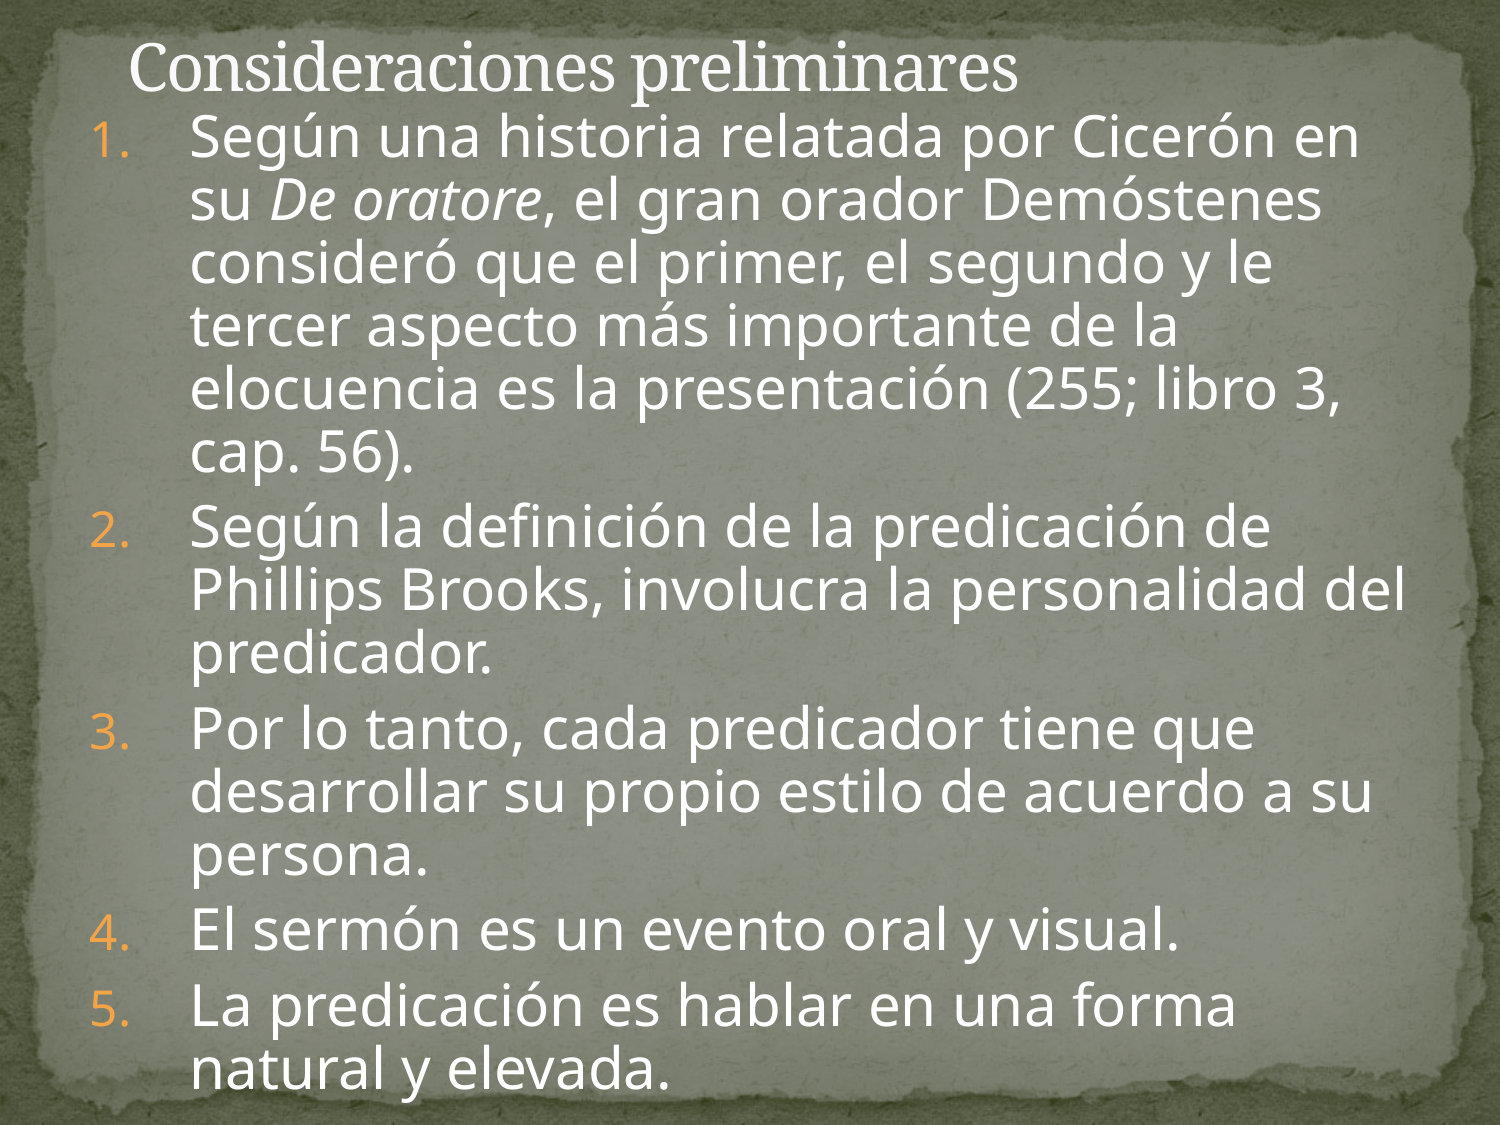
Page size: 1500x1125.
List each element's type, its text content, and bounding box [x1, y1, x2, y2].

list Según una historia relatada por Cicerón en su De oratore, el gran orador Demóstenes consideró que el primer, el segundo y le tercer aspecto más importante de la elocuencia es la presentación (255; libro 3, cap. 56). Según la definición de la predicación de Phillips Brooks, involucra la personalidad del predicador. Por lo tanto, cada predicador tiene que desarrollar su propio estilo de acuerdo a su persona. El sermón es un evento oral y visual. La predicación es hablar en una forma natural y elevada. [75, 99, 1425, 1125]
title Consideraciones preliminares [112, 0, 1388, 113]
